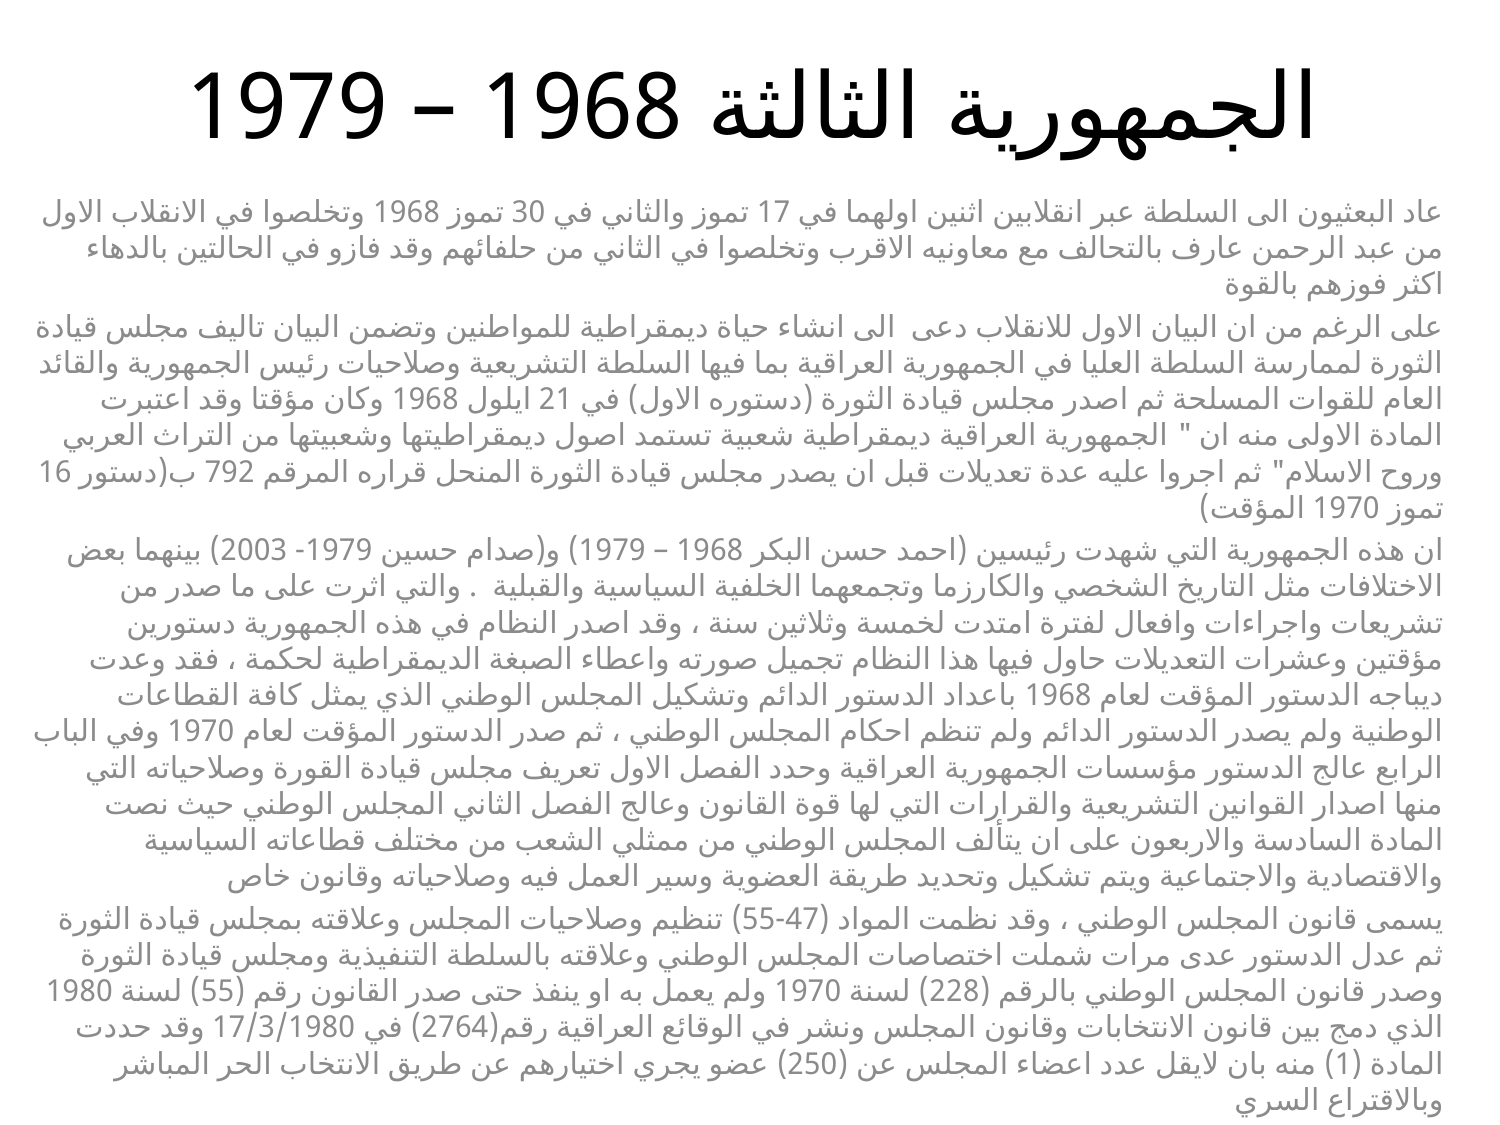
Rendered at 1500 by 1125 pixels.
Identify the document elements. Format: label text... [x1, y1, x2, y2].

subtitle عاد البعثيون الى السلطة عبر انقلابين اثنين اولهما في 17 تموز والثاني في 30 تموز 1968 وتخلصوا في الانقلاب الاول من عبد الرحمن عارف بالتحالف مع معاونيه الاقرب وتخلصوا في الثاني من حلفائهم وقد فازو في الحالتين بالدهاء اكثر فوزهم بالقوة على الرغم من ان البيان الاول للانقلاب دعى الى انشاء حياة ديمقراطية للمواطنين وتضمن البيان تاليف مجلس قيادة الثورة لممارسة السلطة العليا في الجمهورية العراقية بما فيها السلطة التشريعية وصلاحيات رئيس الجمهورية والقائد العام للقوات المسلحة ثم اصدر مجلس قيادة الثورة (دستوره الاول) في 21 ايلول 1968 وكان مؤقتا وقد اعتبرت المادة الاولى منه ان " الجمهورية العراقية ديمقراطية شعبية تستمد اصول ديمقراطيتها وشعبيتها من التراث العربي وروح الاسلام" ثم اجروا عليه عدة تعديلات قبل ان يصدر مجلس قيادة الثورة المنحل قراره المرقم 792 ب(دستور 16 تموز 1970 المؤقت) ان هذه الجمهورية التي شهدت رئيسين (احمد حسن البكر 1968 – 1979) و(صدام حسين 1979- 2003) بينهما بعض الاختلافات مثل التاريخ الشخصي والكارزما وتجمعهما الخلفية السياسية والقبلية . والتي اثرت على ما صدر من تشريعات واجراءات وافعال لفترة امتدت لخمسة وثلاثين سنة ، وقد اصدر النظام في هذه الجمهورية دستورين مؤقتين وعشرات التعديلات حاول فيها هذا النظام تجميل صورته واعطاء الصبغة الديمقراطية لحكمة ، فقد وعدت ديباجه الدستور المؤقت لعام 1968 باعداد الدستور الدائم وتشكيل المجلس الوطني الذي يمثل كافة القطاعات الوطنية ولم يصدر الدستور الدائم ولم تنظم احكام المجلس الوطني ، ثم صدر الدستور المؤقت لعام 1970 وفي الباب الرابع عالج الدستور مؤسسات الجمهورية العراقية وحدد الفصل الاول تعريف مجلس قيادة القورة وصلاحياته التي منها اصدار القوانين التشريعية والقرارات التي لها قوة القانون وعالج الفصل الثاني المجلس الوطني حيث نصت المادة السادسة والاربعون على ان يتألف المجلس الوطني من ممثلي الشعب من مختلف قطاعاته السياسية والاقتصادية والاجتماعية ويتم تشكيل وتحديد طريقة العضوية وسير العمل فيه وصلاحياته وقانون خاص يسمى قانون المجلس الوطني ، وقد نظمت المواد (47-55) تنظيم وصلاحيات المجلس وعلاقته بمجلس قيادة الثورة ثم عدل الدستور عدى مرات شملت اختصاصات المجلس الوطني وعلاقته بالسلطة التنفيذية ومجلس قيادة الثورة وصدر قانون المجلس الوطني بالرقم (228) لسنة 1970 ولم يعمل به او ينفذ حتى صدر القانون رقم (55) لسنة 1980 الذي دمج بين قانون الانتخابات وقانون المجلس ونشر في الوقائع العراقية رقم(2764) في 17/3/1980 وقد حددت المادة (1) منه بان لايقل عدد اعضاء المجلس عن (250) عضو يجري اختيارهم عن طريق الانتخاب الحر المباشر وبالاقتراع السري [17, 184, 1459, 1125]
title الجمهورية الثالثة 1968 – 1979 [0, 30, 1483, 173]
